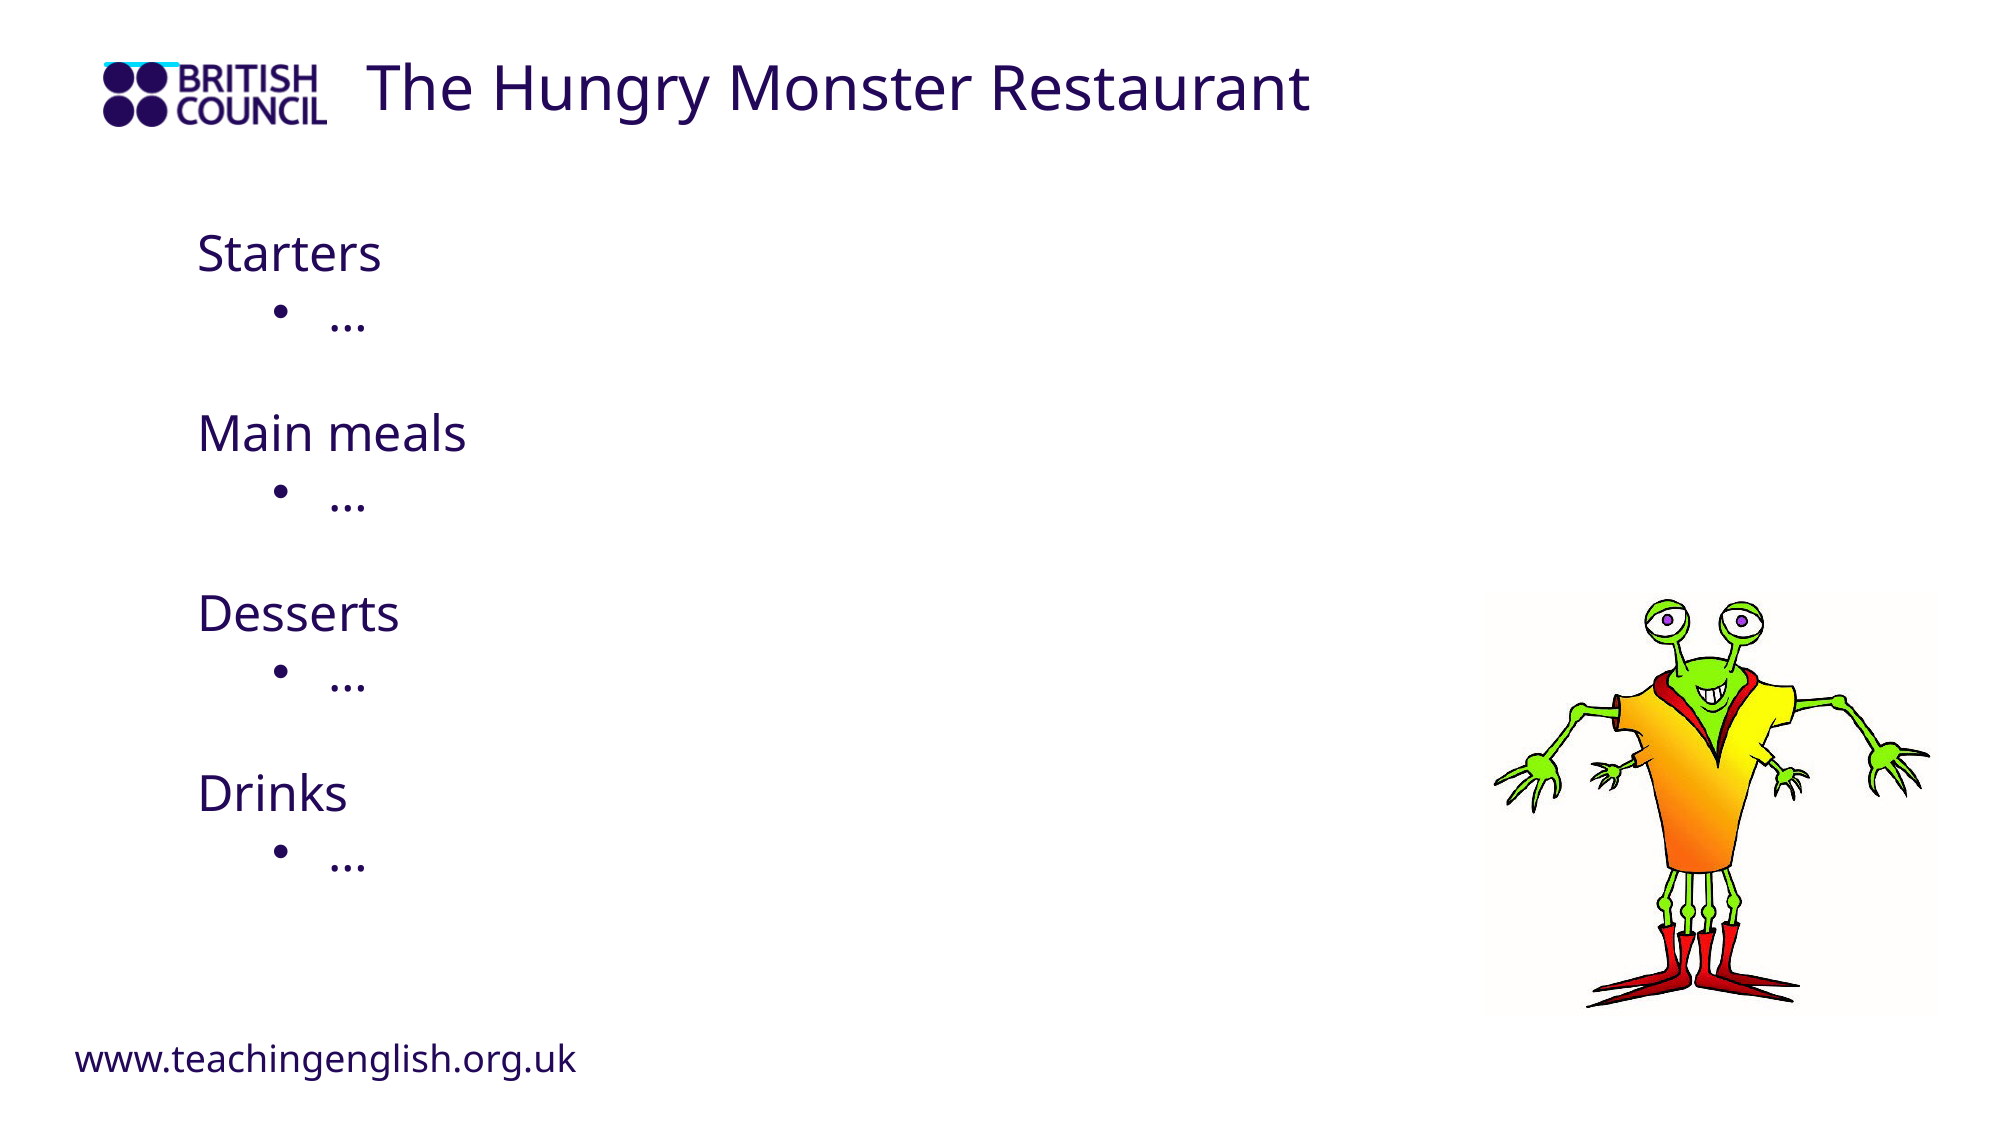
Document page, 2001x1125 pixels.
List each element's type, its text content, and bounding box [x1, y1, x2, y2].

text_box The Hungry Monster Restaurant [351, 40, 1677, 131]
text_box Starters … Main meals … Desserts … Drinks … [32, 213, 1763, 889]
picture [103, 62, 327, 127]
text_box www.teachingenglish.org.uk [59, 1027, 1060, 1088]
picture [1485, 593, 1938, 1016]
